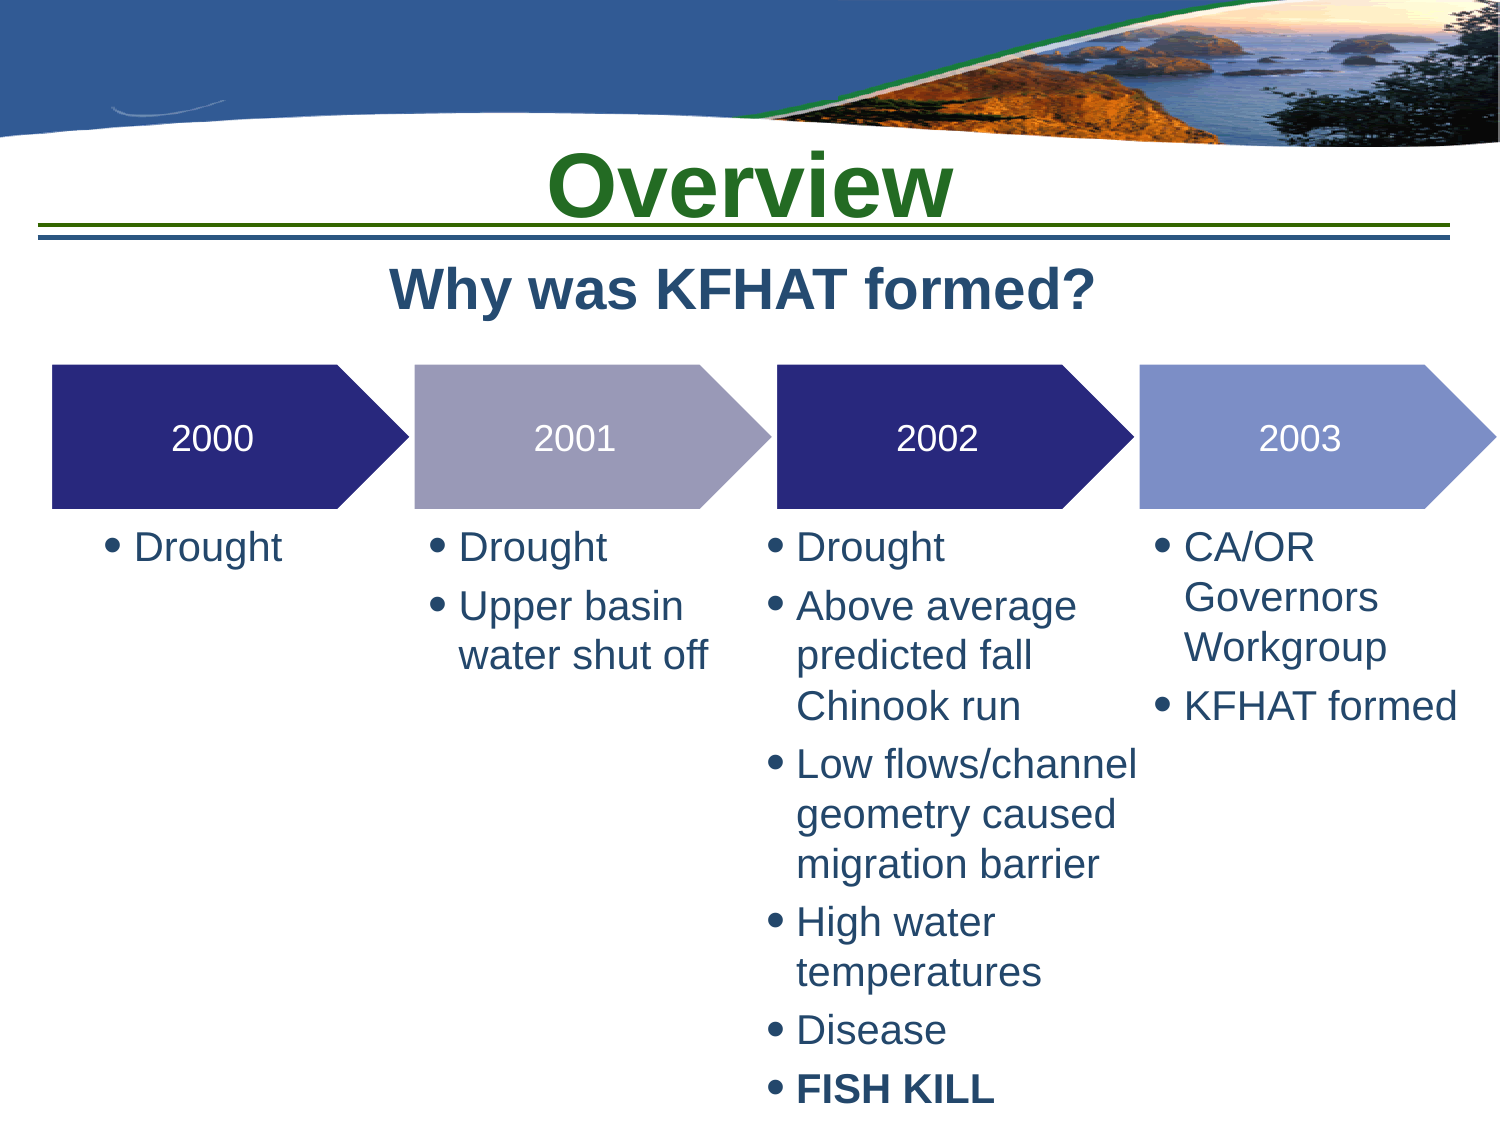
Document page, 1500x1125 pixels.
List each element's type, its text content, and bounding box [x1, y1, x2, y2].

text_box Drought Above average predicted fall Chinook run Low flows/channel geometry caused migration barrier High water temperatures Disease FISH KILL [725, 521, 1186, 1125]
list Drought [62, 521, 387, 1013]
text_box Drought Upper basin water shut off [387, 521, 725, 1013]
picture [0, 0, 1500, 147]
title Overview [75, 125, 1425, 223]
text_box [49, 362, 1500, 512]
text_box Why was KFHAT formed? [360, 246, 1128, 339]
text_box CA/OR Governors Workgroup KFHAT formed [1112, 520, 1500, 1038]
